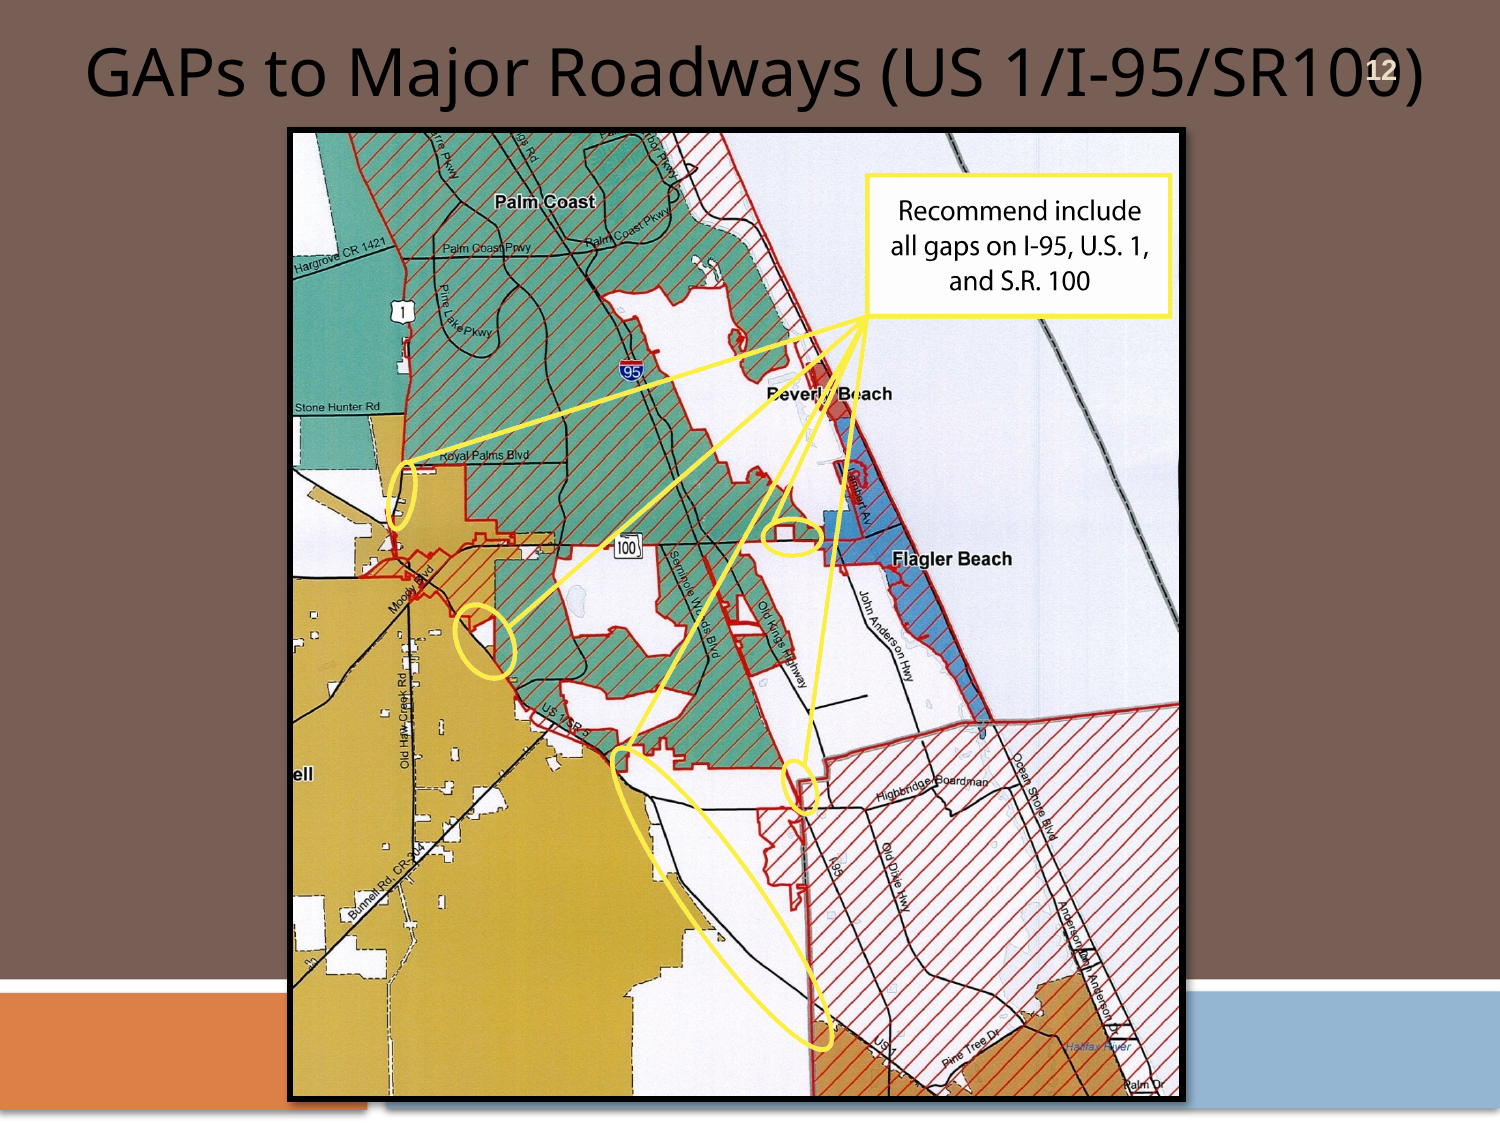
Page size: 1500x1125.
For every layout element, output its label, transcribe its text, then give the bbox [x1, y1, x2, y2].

slide_number 12 [1312, 37, 1450, 100]
picture [292, 132, 1189, 1096]
text_box GAPs to Major Roadways (US 1/I-95/SR100) [48, 14, 1462, 117]
